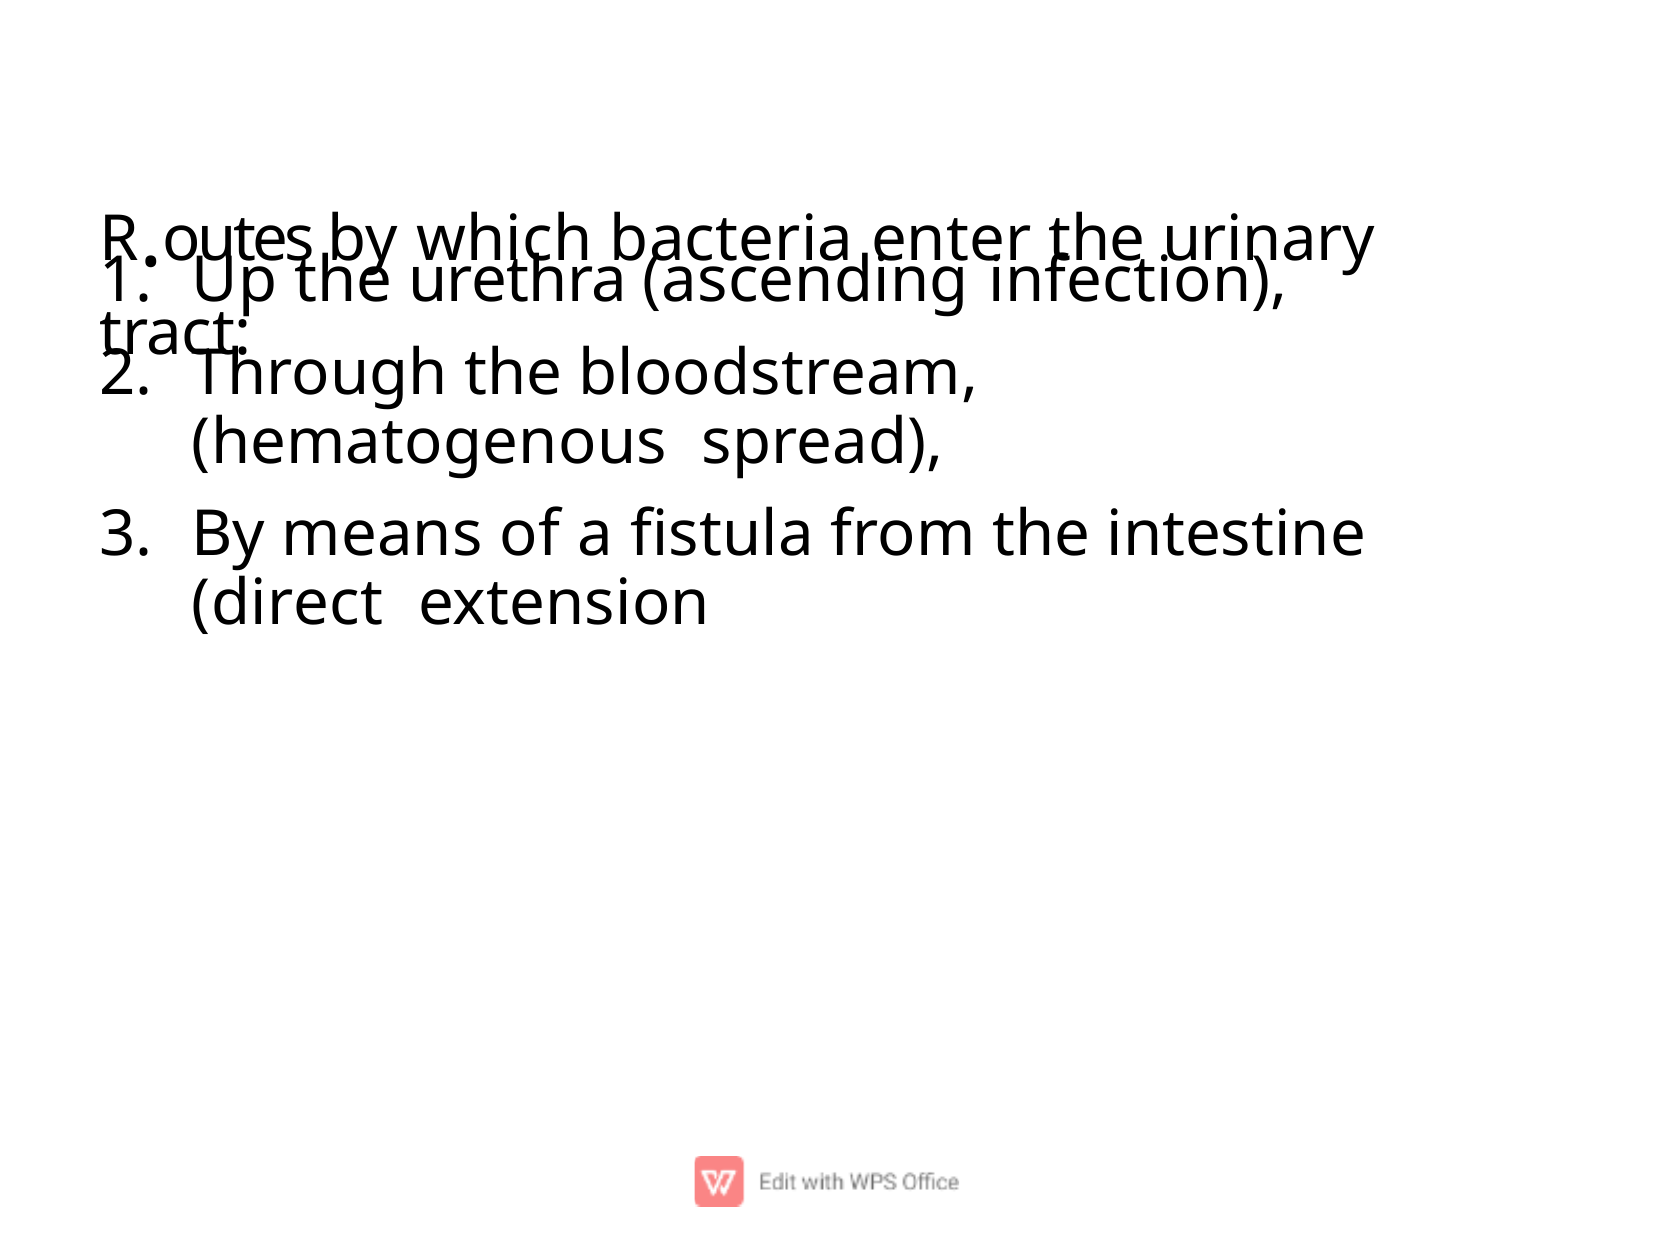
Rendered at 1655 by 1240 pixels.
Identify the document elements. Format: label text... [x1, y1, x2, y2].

text_box [694, 1156, 960, 1207]
title R.outes by which bacteria enter the urinary tract: [97, 107, 1447, 220]
text_box Up the urethra (ascending infection), Through the bloodstream, (hematogenous spread), By means of a ﬁstula from the intestine (direct extension [97, 220, 1510, 638]
